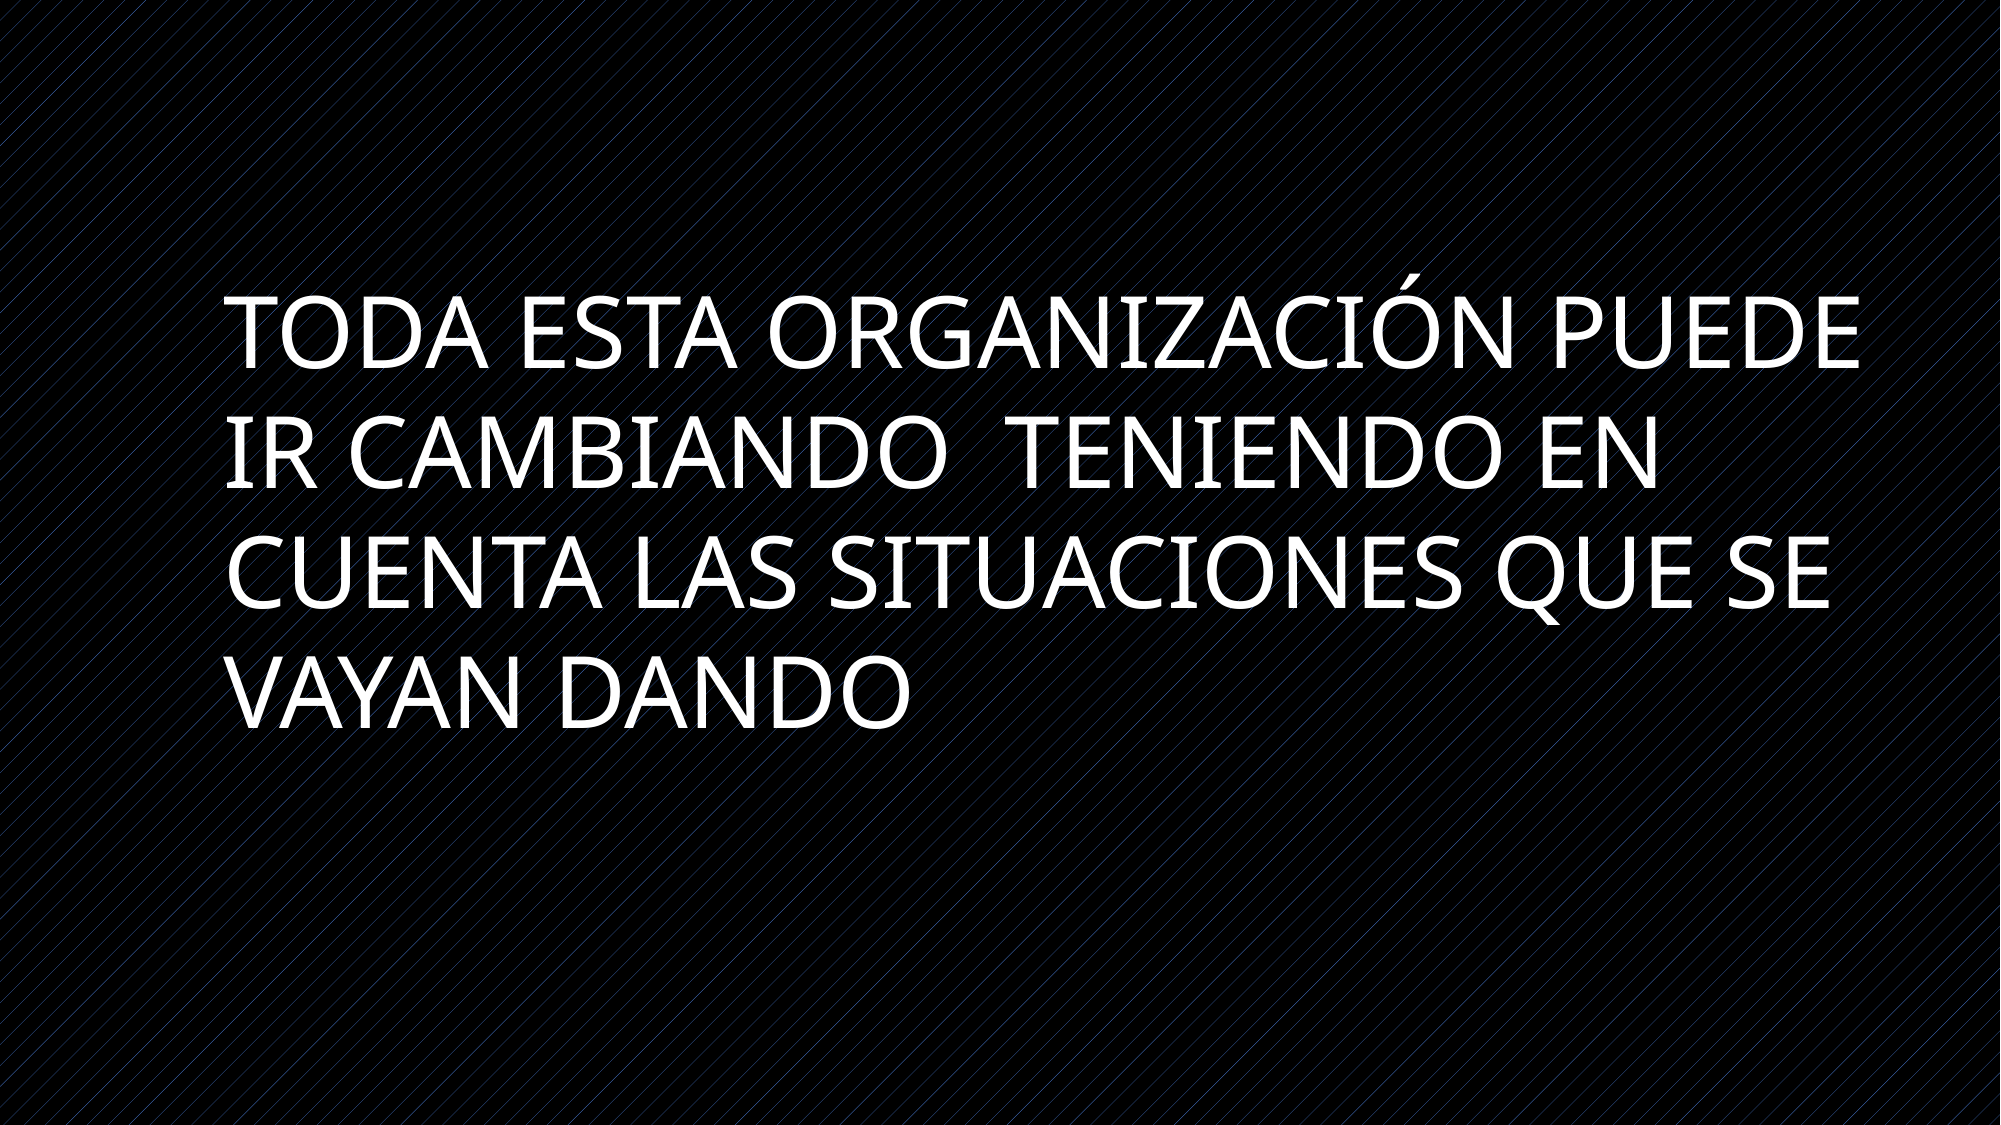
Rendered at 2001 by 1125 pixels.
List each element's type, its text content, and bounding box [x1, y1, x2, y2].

text_box TODA ESTA ORGANIZACIÓN PUEDE IR CAMBIANDO TENIENDO EN CUENTA LAS SITUACIONES QUE SE VAYAN DANDO [208, 261, 1904, 756]
